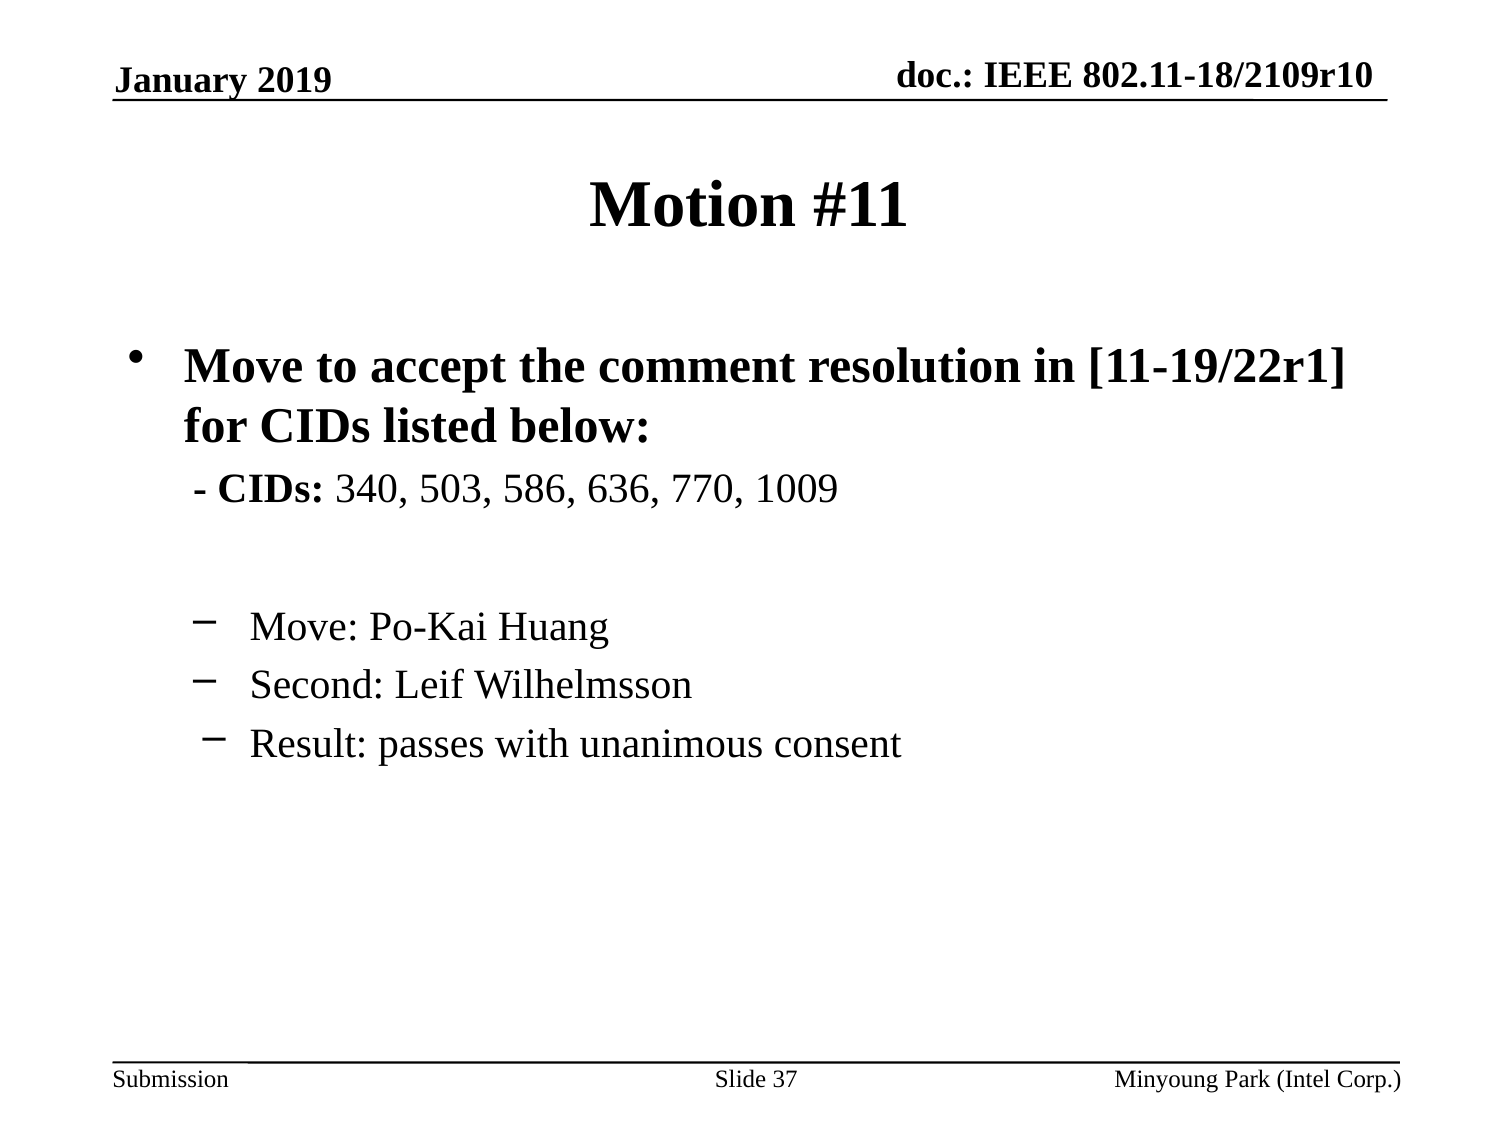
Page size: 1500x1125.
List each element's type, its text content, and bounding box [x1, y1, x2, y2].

slide_number Slide 37 [712, 1061, 800, 1093]
title Motion #11 [112, 112, 1388, 288]
footer Minyoung Park (Intel Corp.) [949, 1061, 1402, 1093]
list Move to accept the comment resolution in [11-19/22r1] for CIDs listed below: - CIDs: 340, 503, 586, 636, 770, 1009 Move: Po-Kai Huang Second: Leif Wilhelmsson Result: passes with unanimous consent [112, 324, 1388, 1000]
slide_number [114, 54, 335, 101]
